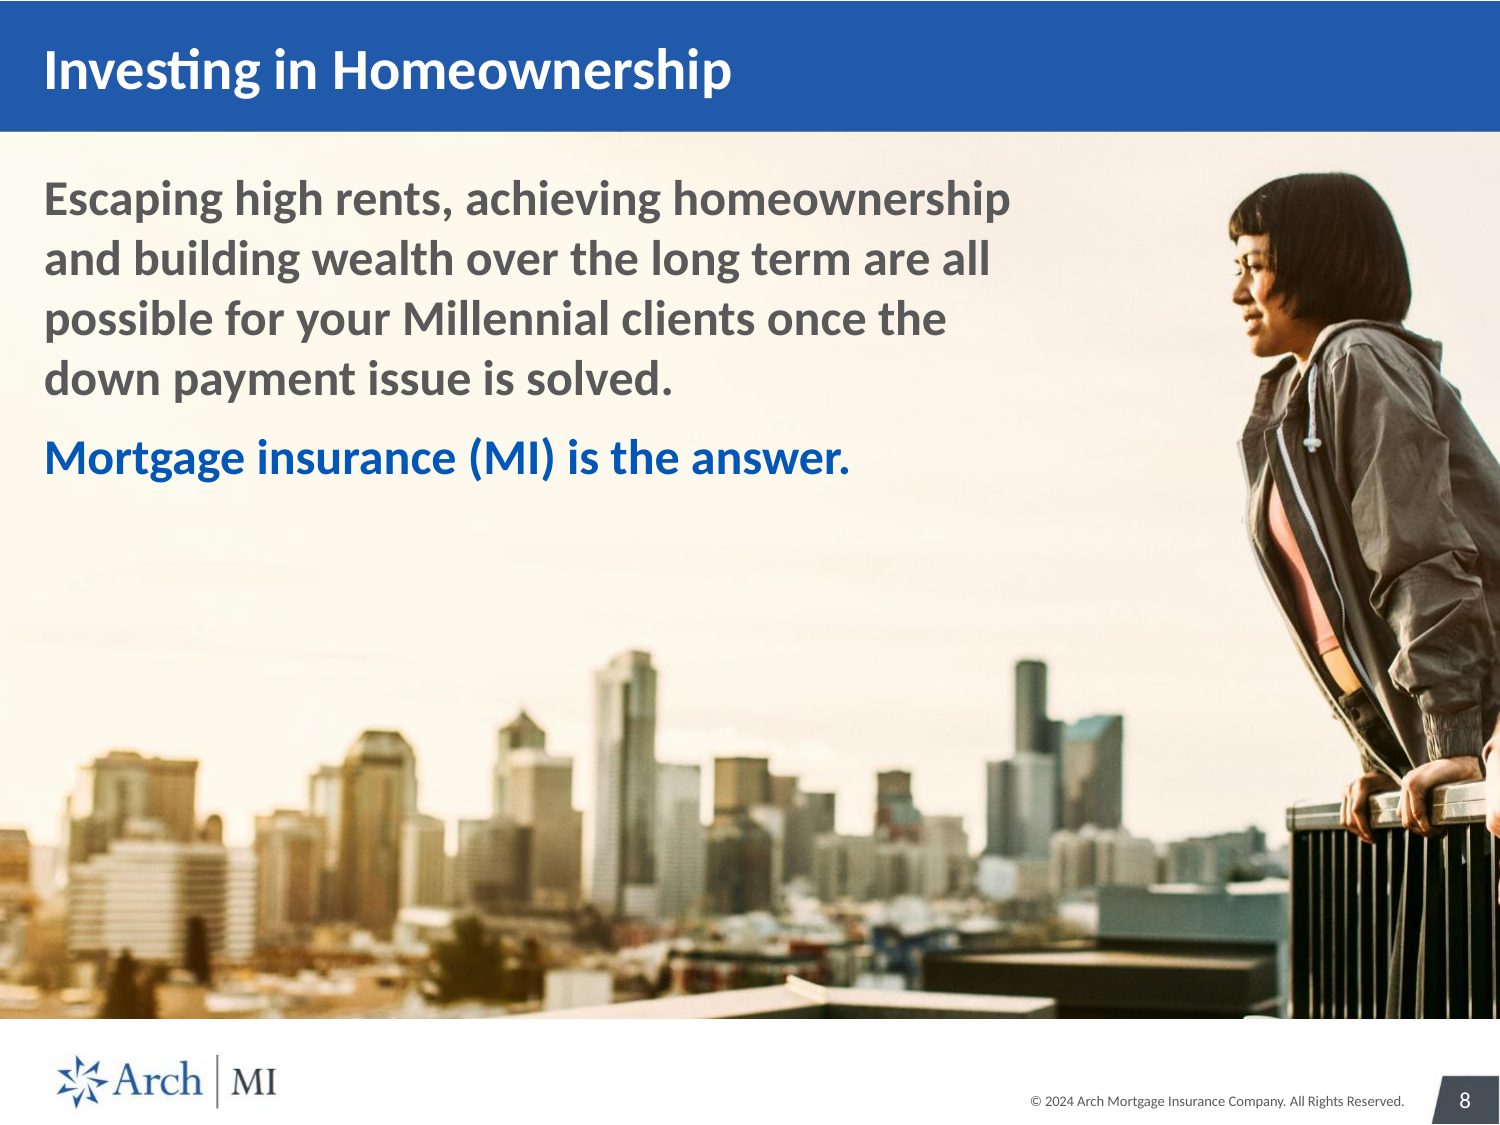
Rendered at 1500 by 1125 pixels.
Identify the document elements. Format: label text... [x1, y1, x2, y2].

title Investing in Homeownership [28, 0, 1463, 130]
slide_number 8 [1433, 1078, 1498, 1119]
picture [0, 1, 1500, 1124]
